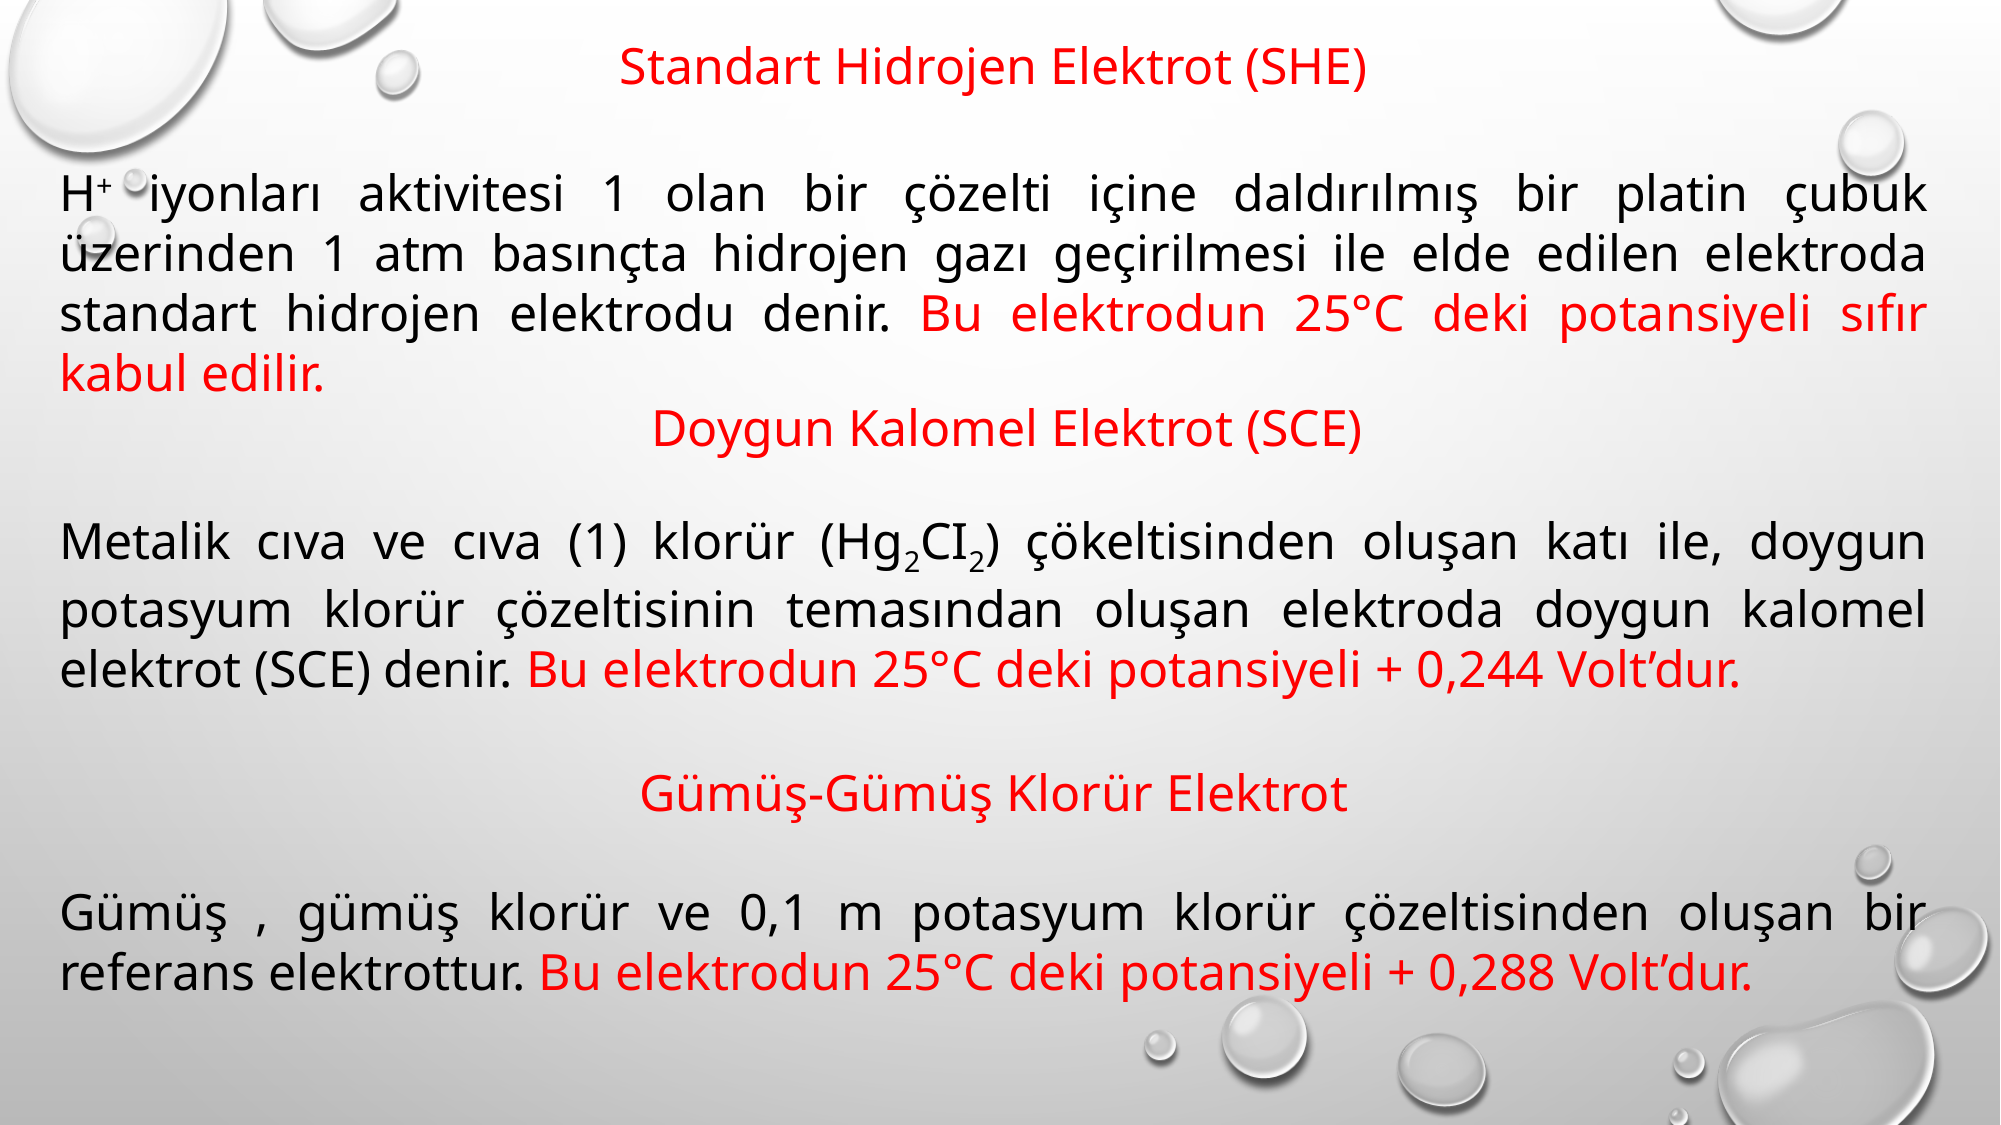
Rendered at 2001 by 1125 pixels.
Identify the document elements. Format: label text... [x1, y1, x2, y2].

text_box Standart Hidrojen Elektrot (SHE) [604, 26, 1383, 102]
text_box Gümüş , gümüş klorür ve 0,1 m potasyum klorür çözeltisinden oluşan bir referans elektrottur. Bu elektrodun 25°C deki potansiyeli + 0,288 Volt’dur. [44, 872, 1944, 1008]
text_box Doygun Kalomel Elektrot (SCE) [636, 388, 1379, 464]
text_box Gümüş-Gümüş Klorür Elektrot [624, 753, 1364, 829]
text_box H+ iyonları aktivitesi 1 olan bir çözelti içine daldırılmış bir platin çubuk üzerinden 1 atm basınçta hidrojen gazı geçirilmesi ile elde edilen elektroda standart hidrojen elektrodu denir. Bu elektrodun 25°C deki potansiyeli sıfır kabul edilir. [44, 154, 1944, 409]
text_box Metalik cıva ve cıva (1) klorür (Hg2CI2) çökeltisinden oluşan katı ile, doygun potasyum klorür çözeltisinin temasından oluşan elektroda doygun kalomel elektrot (SCE) denir. Bu elektrodun 25°C deki potansiyeli + 0,244 Volt’dur. [44, 502, 1944, 706]
picture [0, 0, 2000, 1125]
